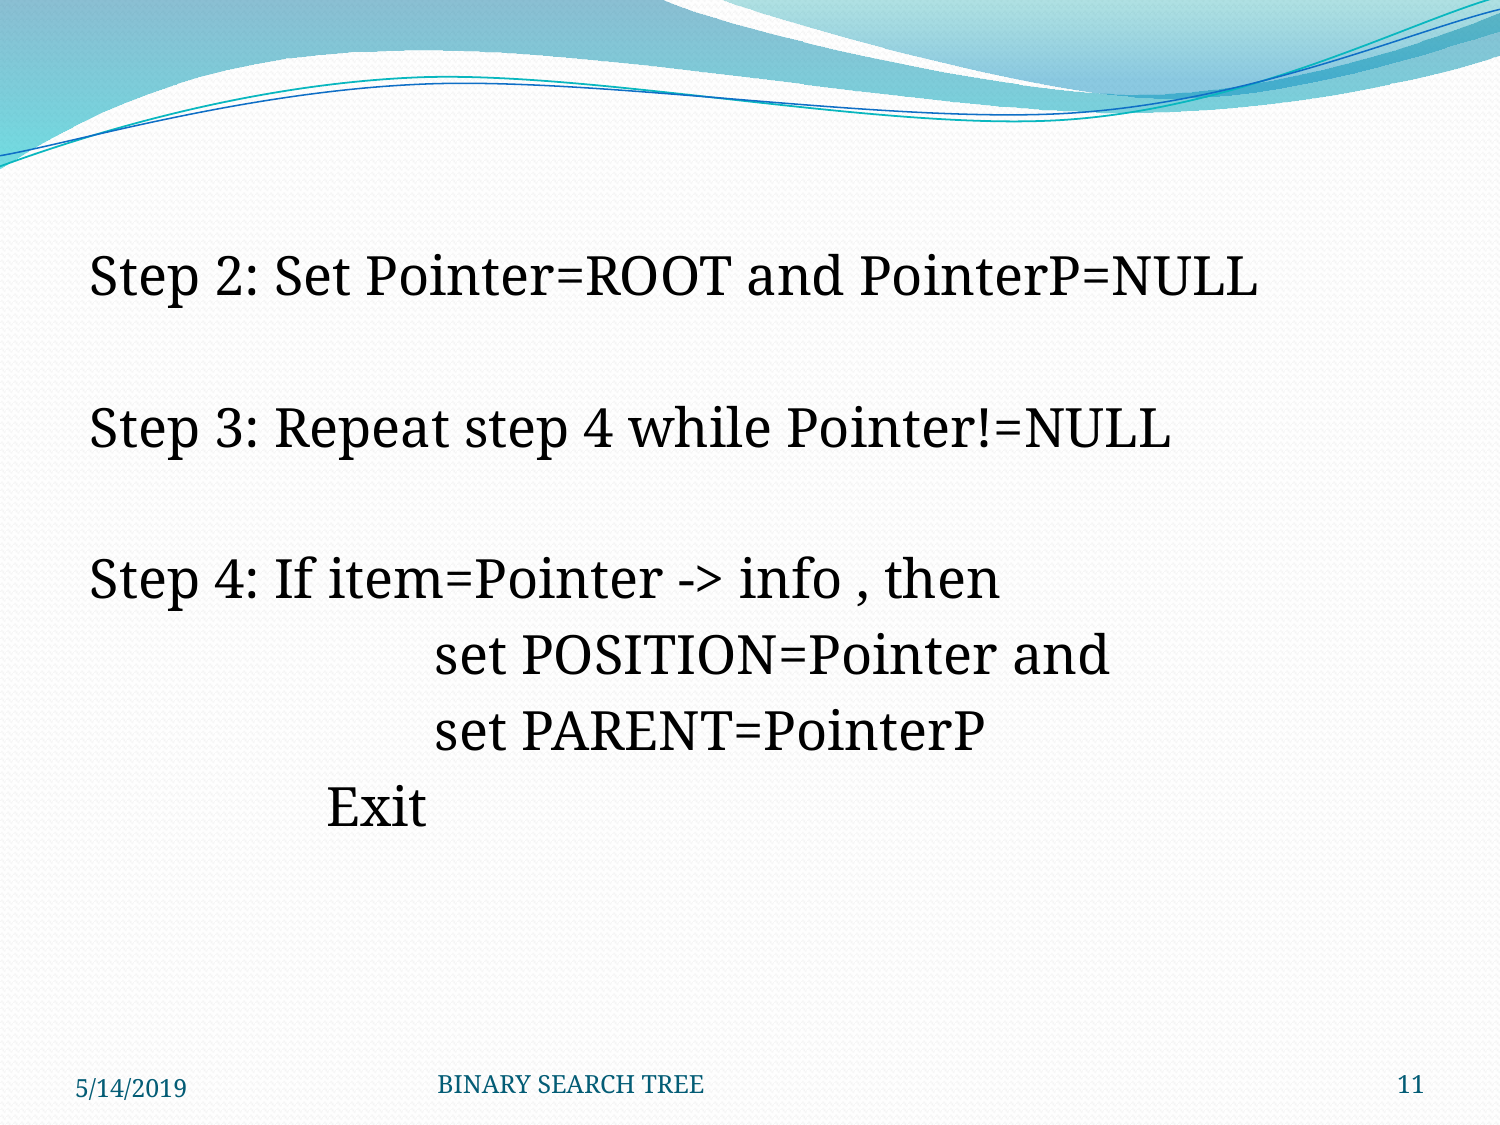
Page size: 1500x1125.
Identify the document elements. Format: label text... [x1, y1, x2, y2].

list Step 2: Set Pointer=ROOT and PointerP=NULL Step 3: Repeat step 4 while Pointer!=NULL Step 4: If item=Pointer -> info , then set POSITION=Pointer and set PARENT=PointerP Exit [75, 234, 1425, 1038]
slide_number 11 [1299, 1042, 1425, 1103]
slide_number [75, 1042, 425, 1103]
footer BINARY SEARCH TREE [437, 1042, 988, 1103]
